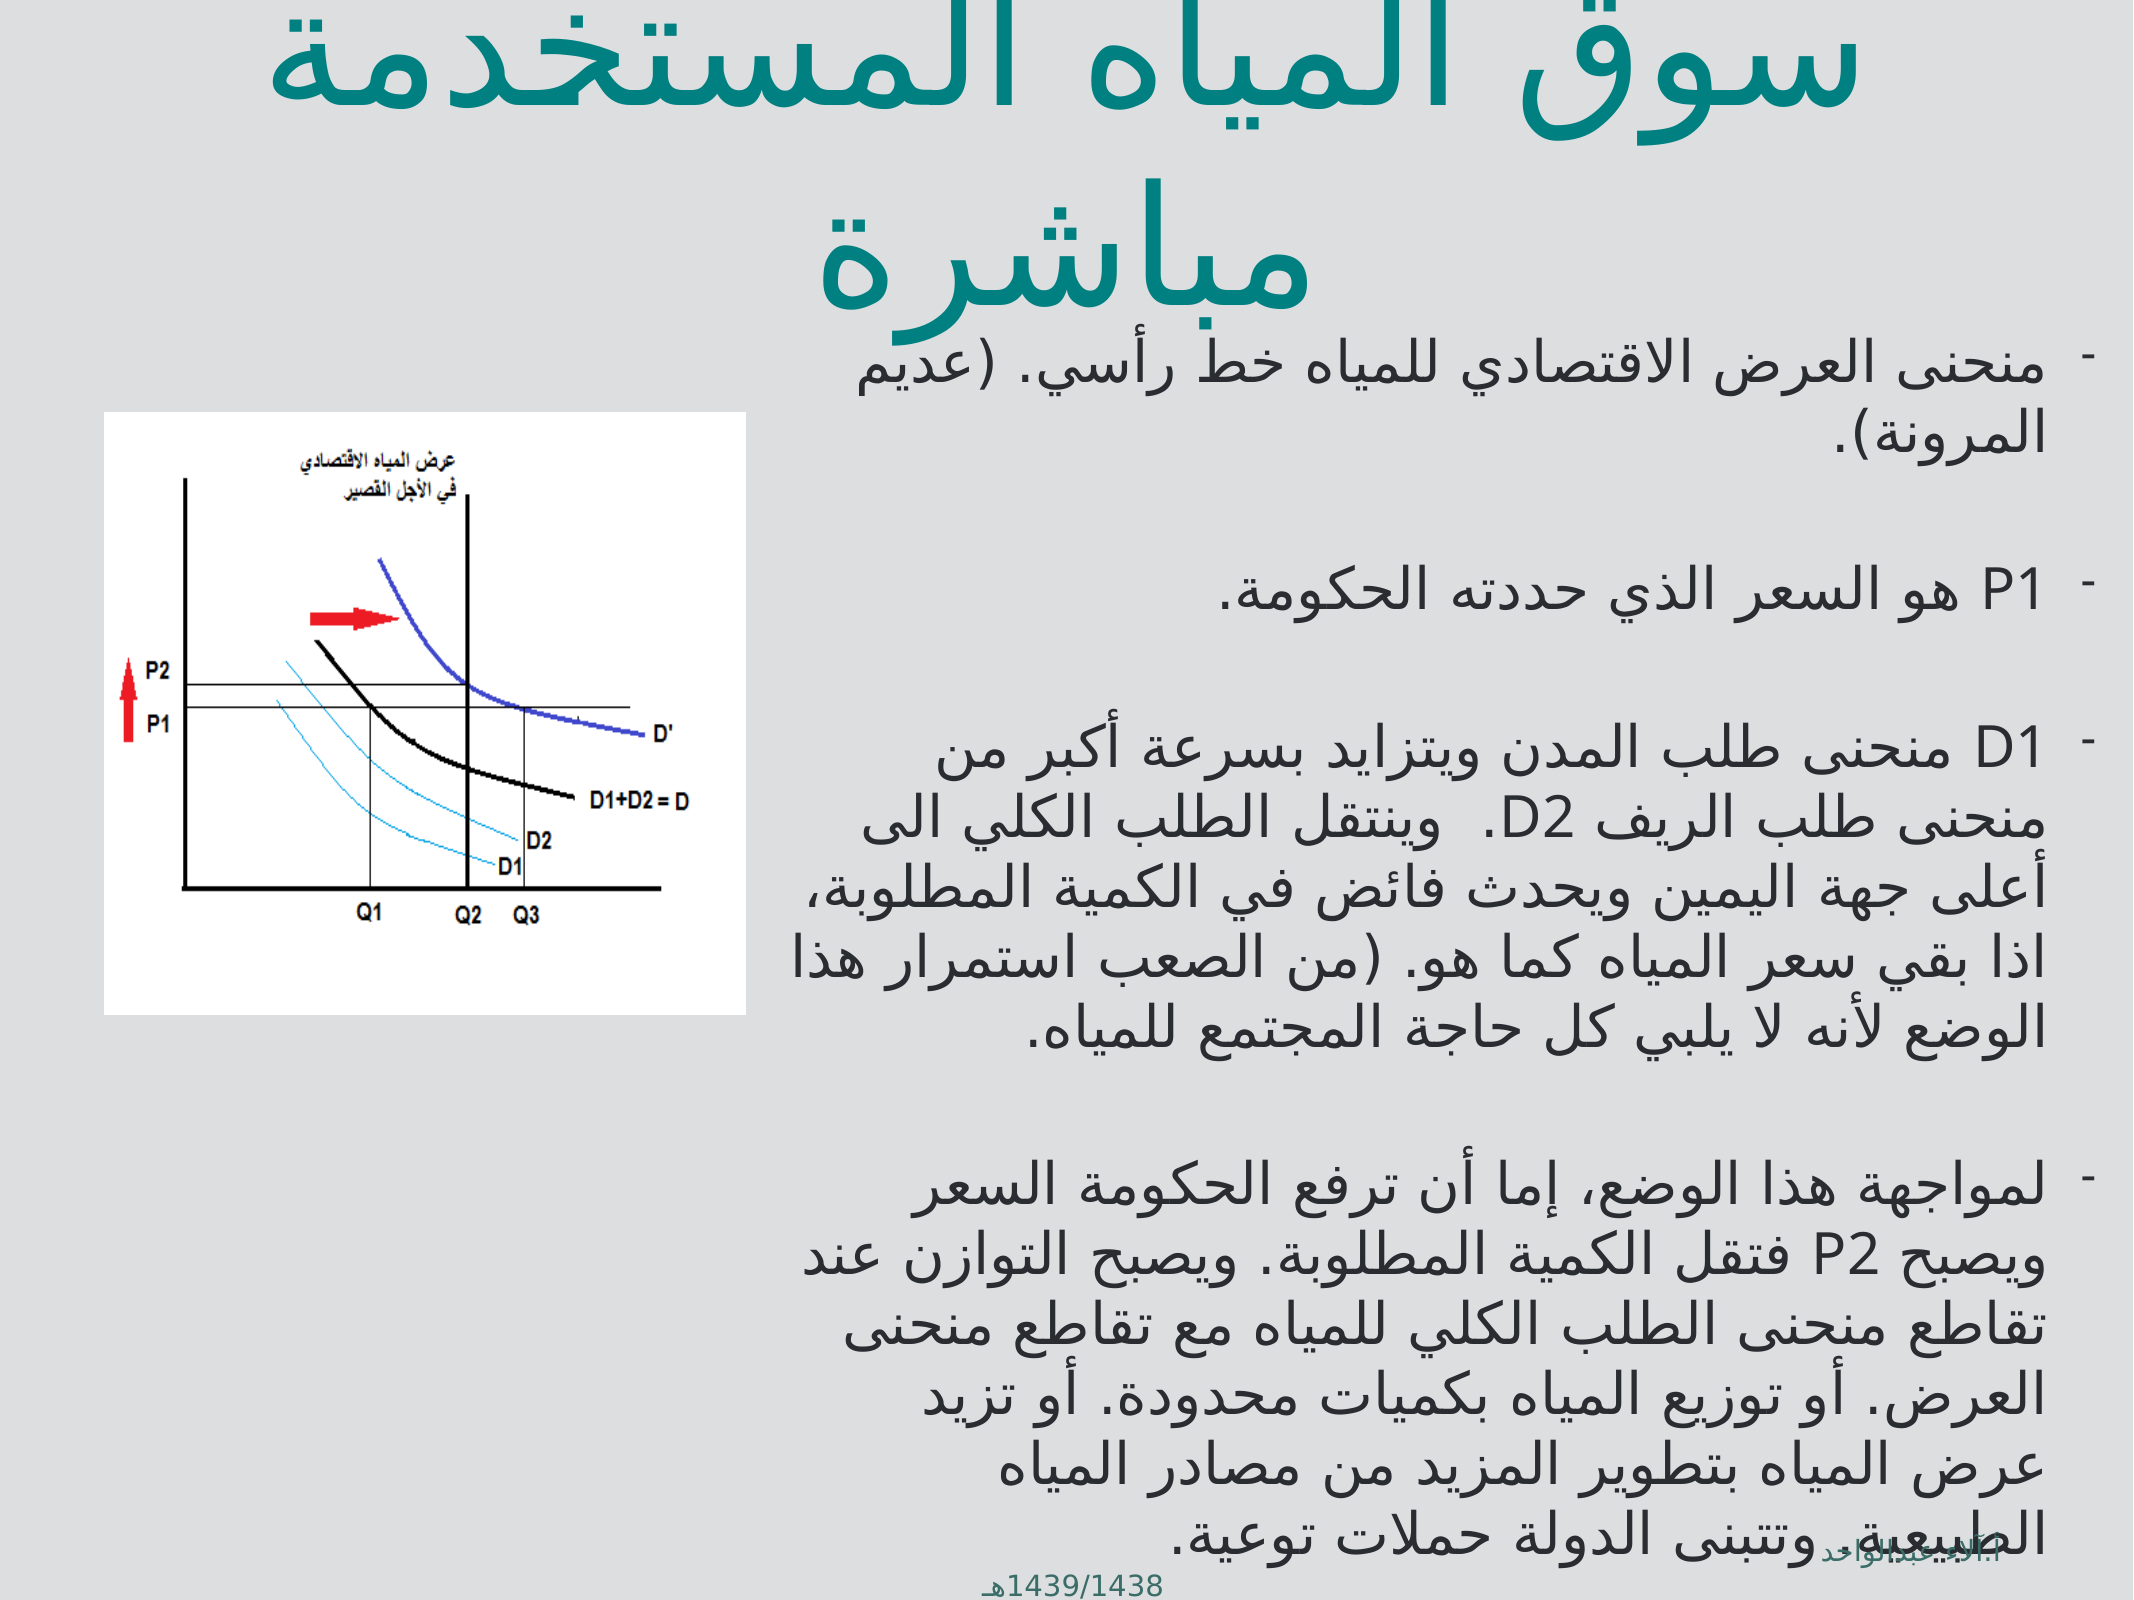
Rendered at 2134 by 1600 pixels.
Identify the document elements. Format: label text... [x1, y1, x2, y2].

title سوق المياه المستخدمة مباشرة [155, 0, 1978, 313]
picture [103, 412, 747, 1016]
text_box أ.آلاء عبدالواحد 1439/1438هـ [104, 1524, 2042, 1600]
list منحنى العرض الاقتصادي للمياه خط رأسي. (عديم المرونة). P1 هو السعر الذي حددته الحكومة. D1 منحنى طلب المدن ويتزايد بسرعة أكبر من منحنى طلب الريف D2. وينتقل الطلب الكلي الى أعلى جهة اليمين ويحدث فائض في الكمية المطلوبة، اذا بقي سعر المياه كما هو. (من الصعب استمرار هذا الوضع لأنه لا يلبي كل حاجة المجتمع للمياه. لمواجهة هذا الوضع، إما أن ترفع الحكومة السعر ويصبح P2 فتقل الكمية المطلوبة. ويصبح التوازن عند تقاطع منحنى الطلب الكلي للمياه مع تقاطع منحنى العرض. أو توزيع المياه بكميات محدودة. أو تزيد عرض المياه بتطوير المزيد من مصادر المياه الطبيعية. وتتبنى الدولة حملات توعية. [766, 186, 2105, 1388]
